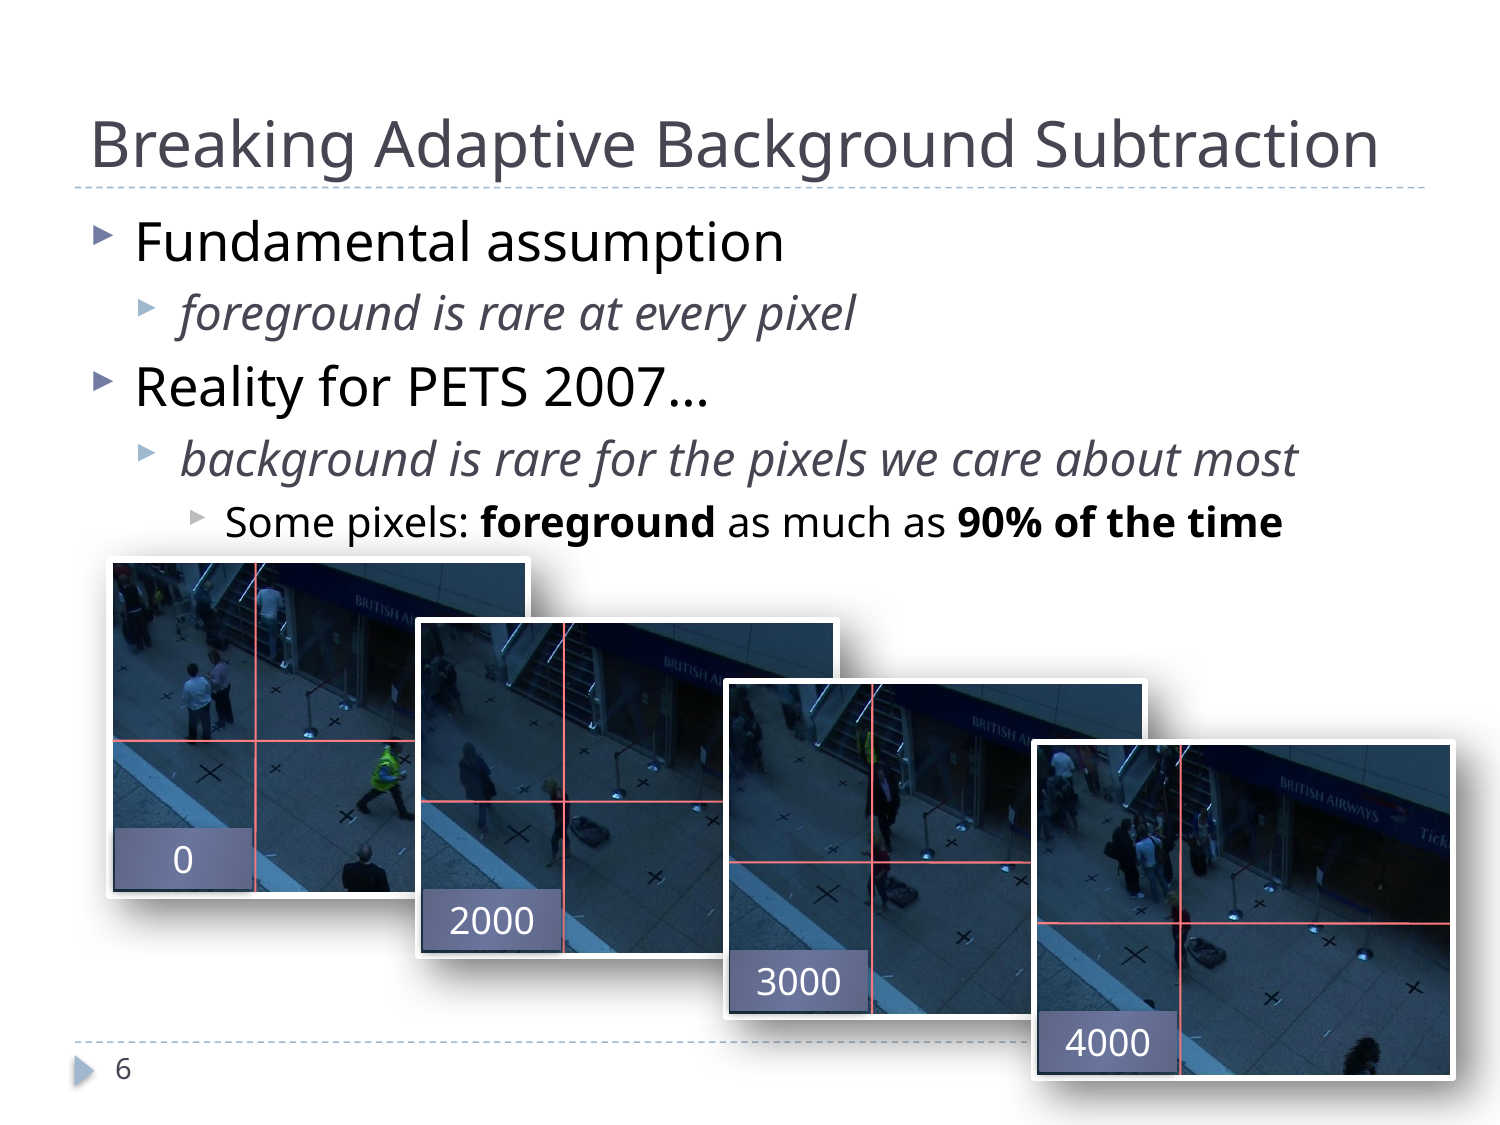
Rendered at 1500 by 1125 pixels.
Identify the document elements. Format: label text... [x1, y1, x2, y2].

picture [728, 850, 1037, 862]
picture [728, 863, 1037, 1015]
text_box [112, 562, 526, 893]
picture [728, 683, 1142, 848]
title Breaking Adaptive Background Subtraction [75, 24, 1425, 188]
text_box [420, 622, 834, 954]
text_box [1037, 744, 1451, 1076]
slide_number 6 [100, 1042, 426, 1103]
list Fundamental assumption foreground is rare at every pixel Reality for PETS 2007… background is rare for the pixels we care about most Some pixels: foreground as much as 90% of the time [75, 200, 1425, 1010]
